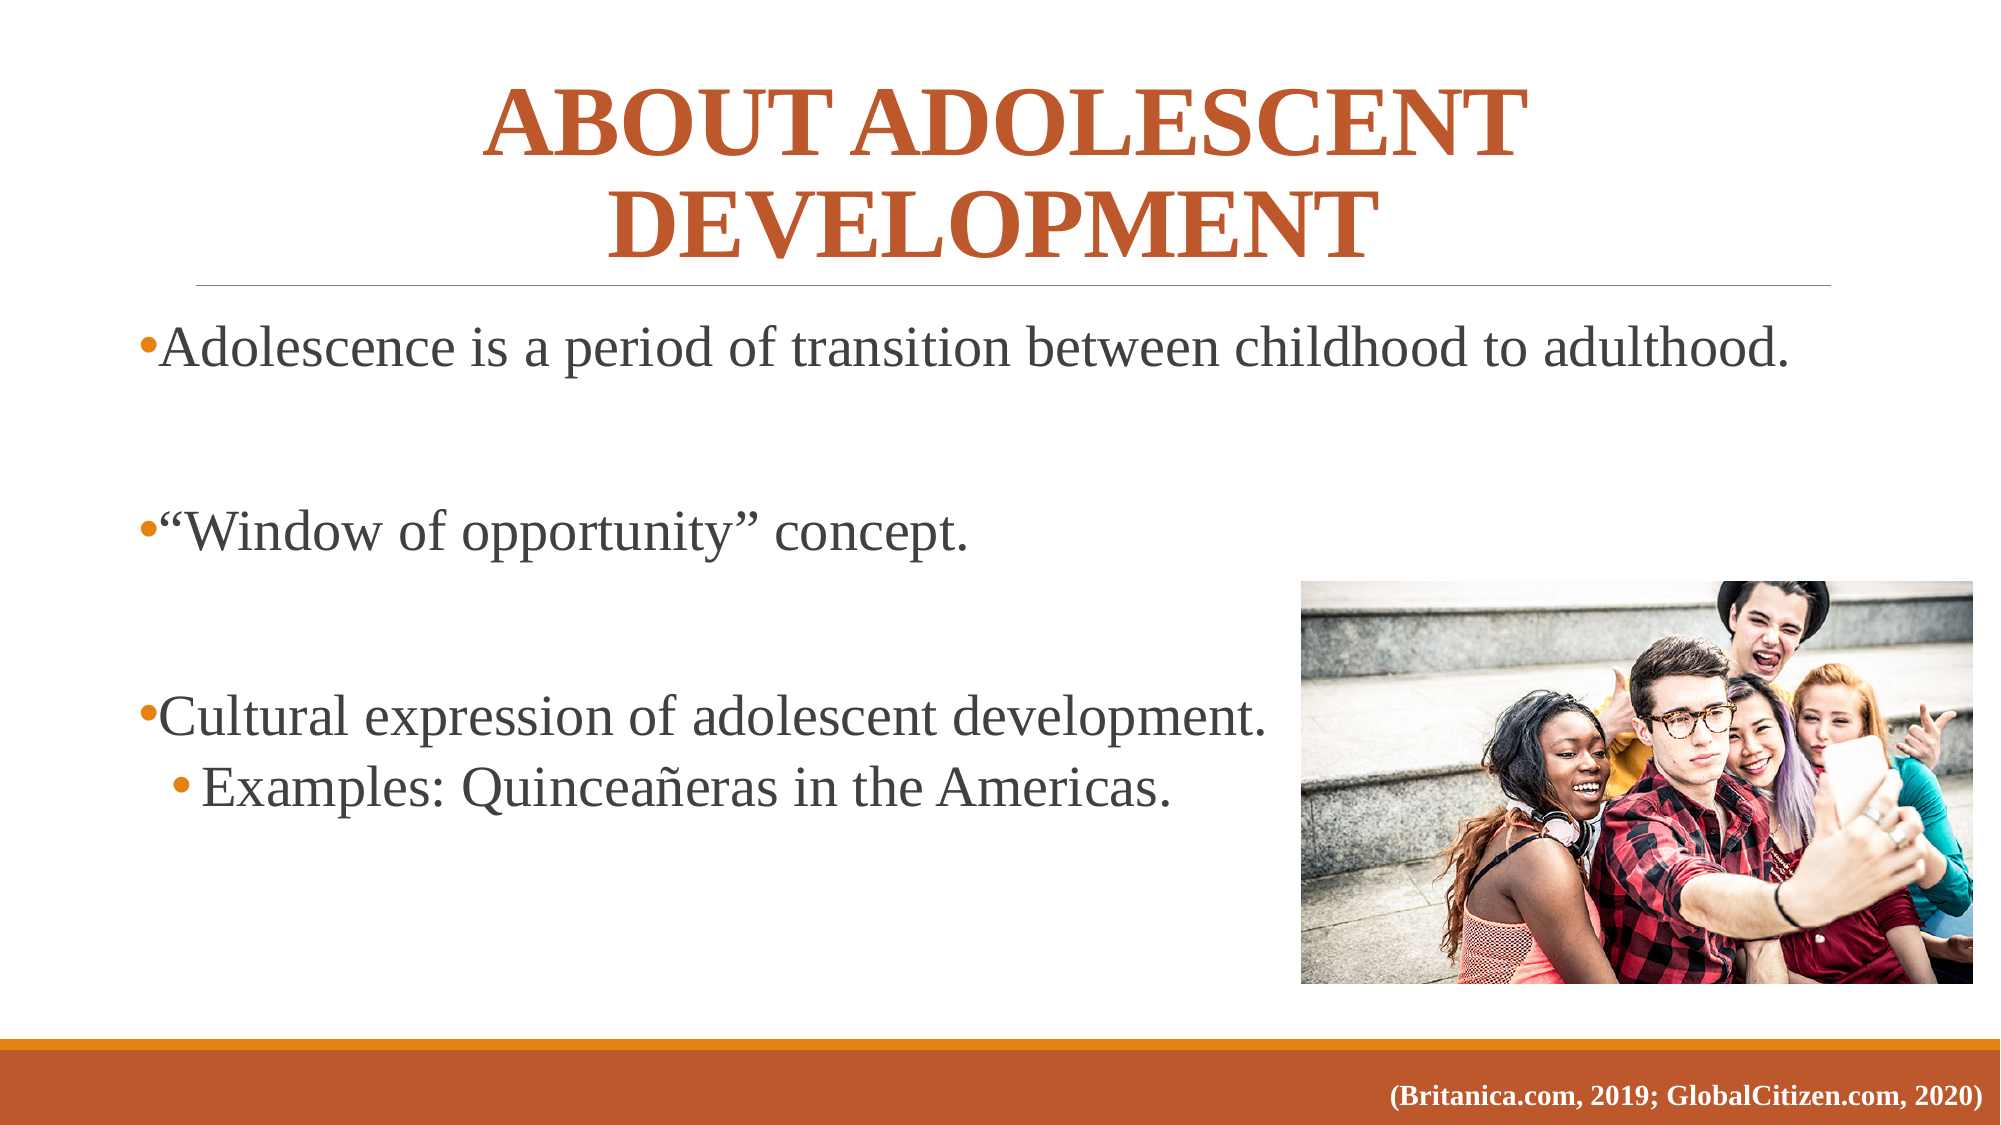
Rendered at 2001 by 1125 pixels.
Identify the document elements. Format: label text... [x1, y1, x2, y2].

title ABOUT ADOLESCENT DEVELOPMENT [180, 47, 1830, 285]
picture [1301, 580, 1973, 985]
text_box (Britanica.com, 2019; GlobalCitizen.com, 2020) [1374, 1069, 1999, 1119]
list Adolescence is a period of transition between childhood to adulthood. “Window of opportunity” concept. Cultural expression of adolescent development. Examples: Quinceañeras in the Americas. [138, 308, 1911, 984]
